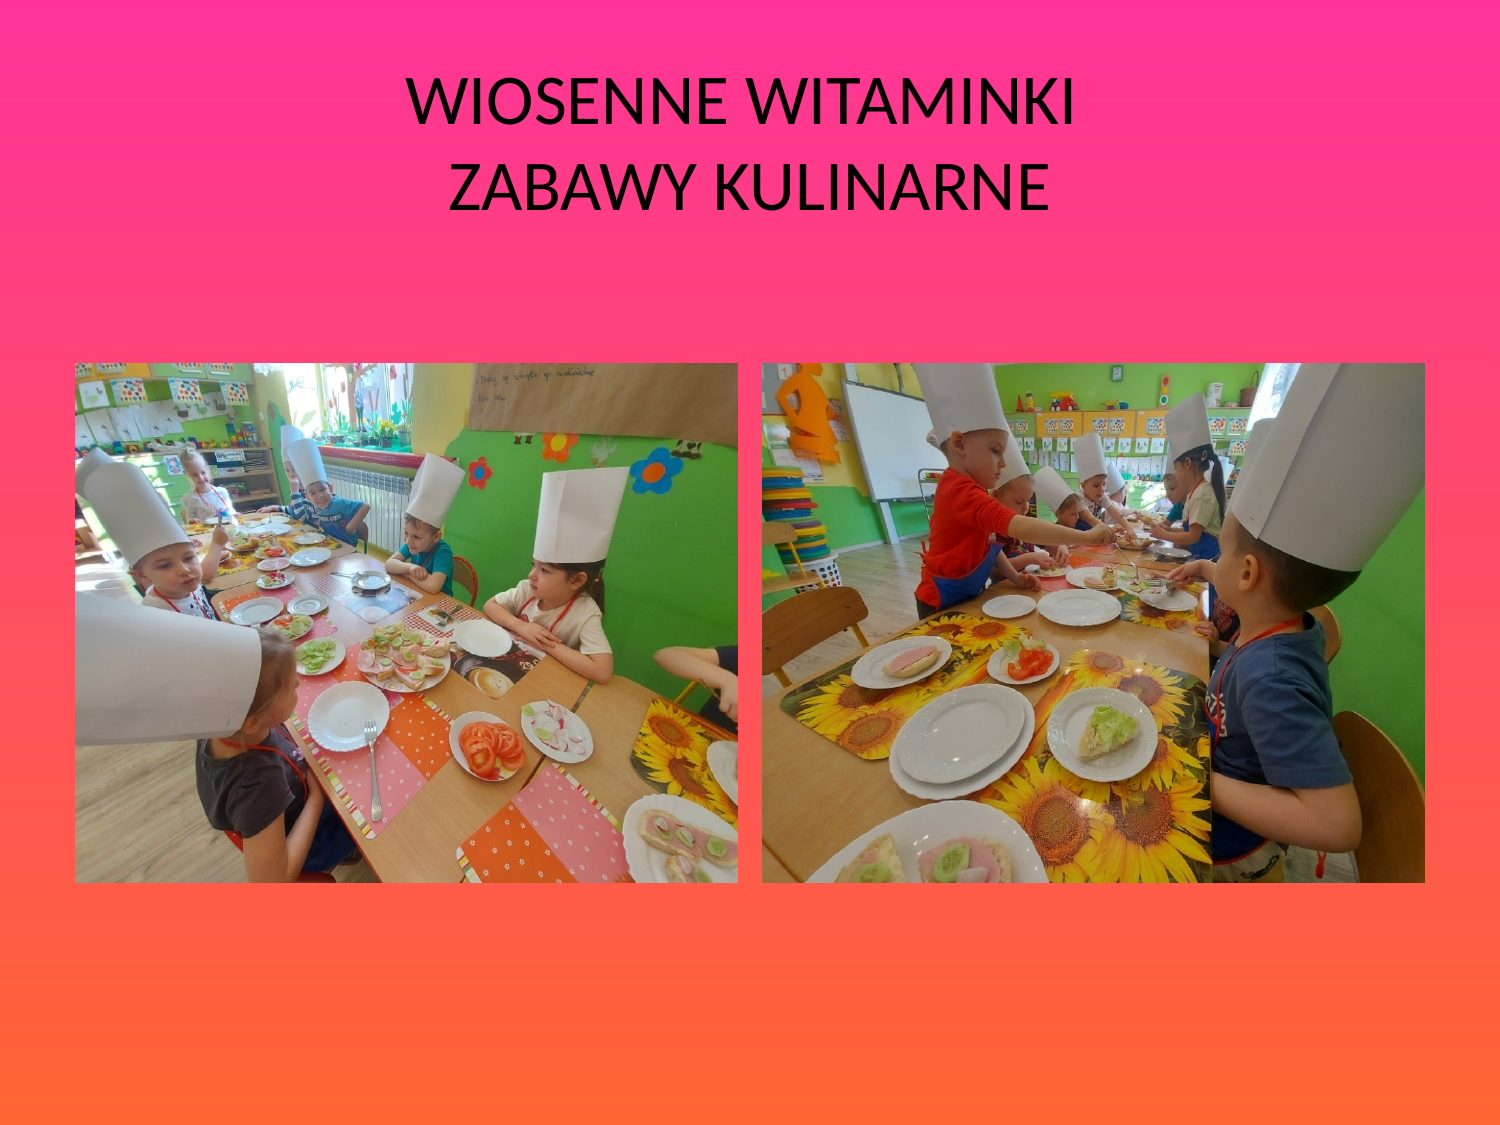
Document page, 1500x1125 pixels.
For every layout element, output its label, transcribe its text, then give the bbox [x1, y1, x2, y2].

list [74, 362, 738, 883]
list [762, 362, 1426, 883]
title WIOSENNE WITAMINKI ZABAWY KULINARNE [75, 45, 1425, 233]
